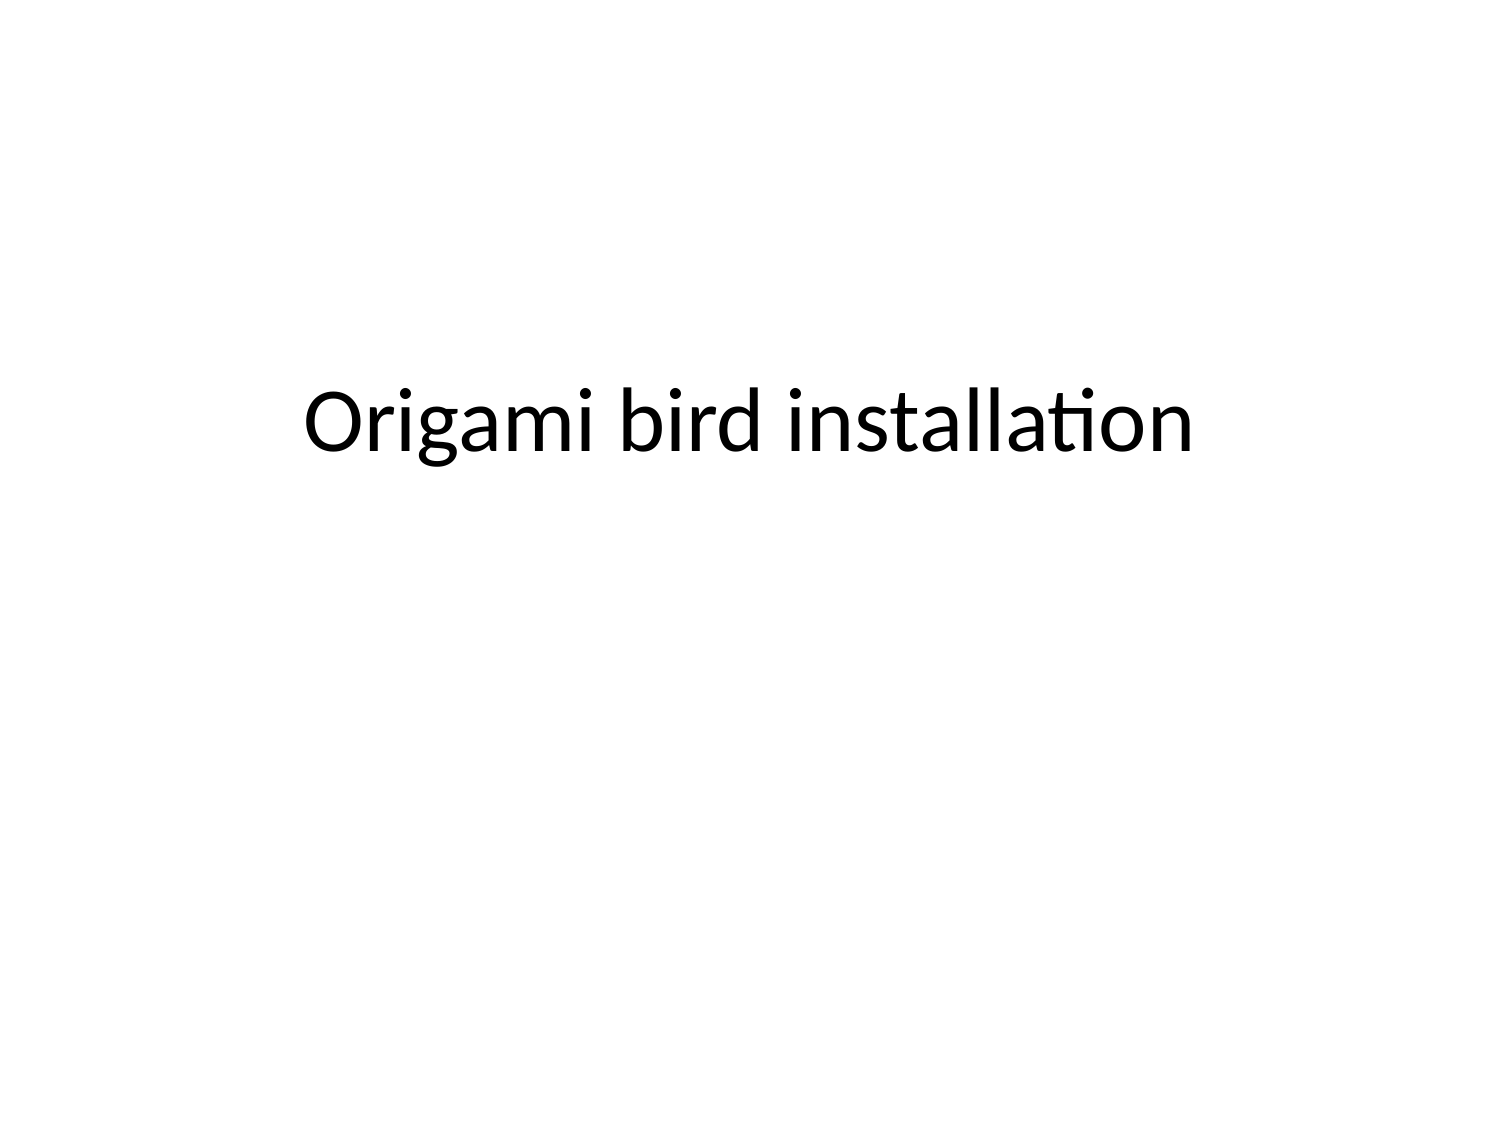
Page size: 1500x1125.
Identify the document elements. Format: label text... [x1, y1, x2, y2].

title Origami bird installation [112, 349, 1388, 591]
